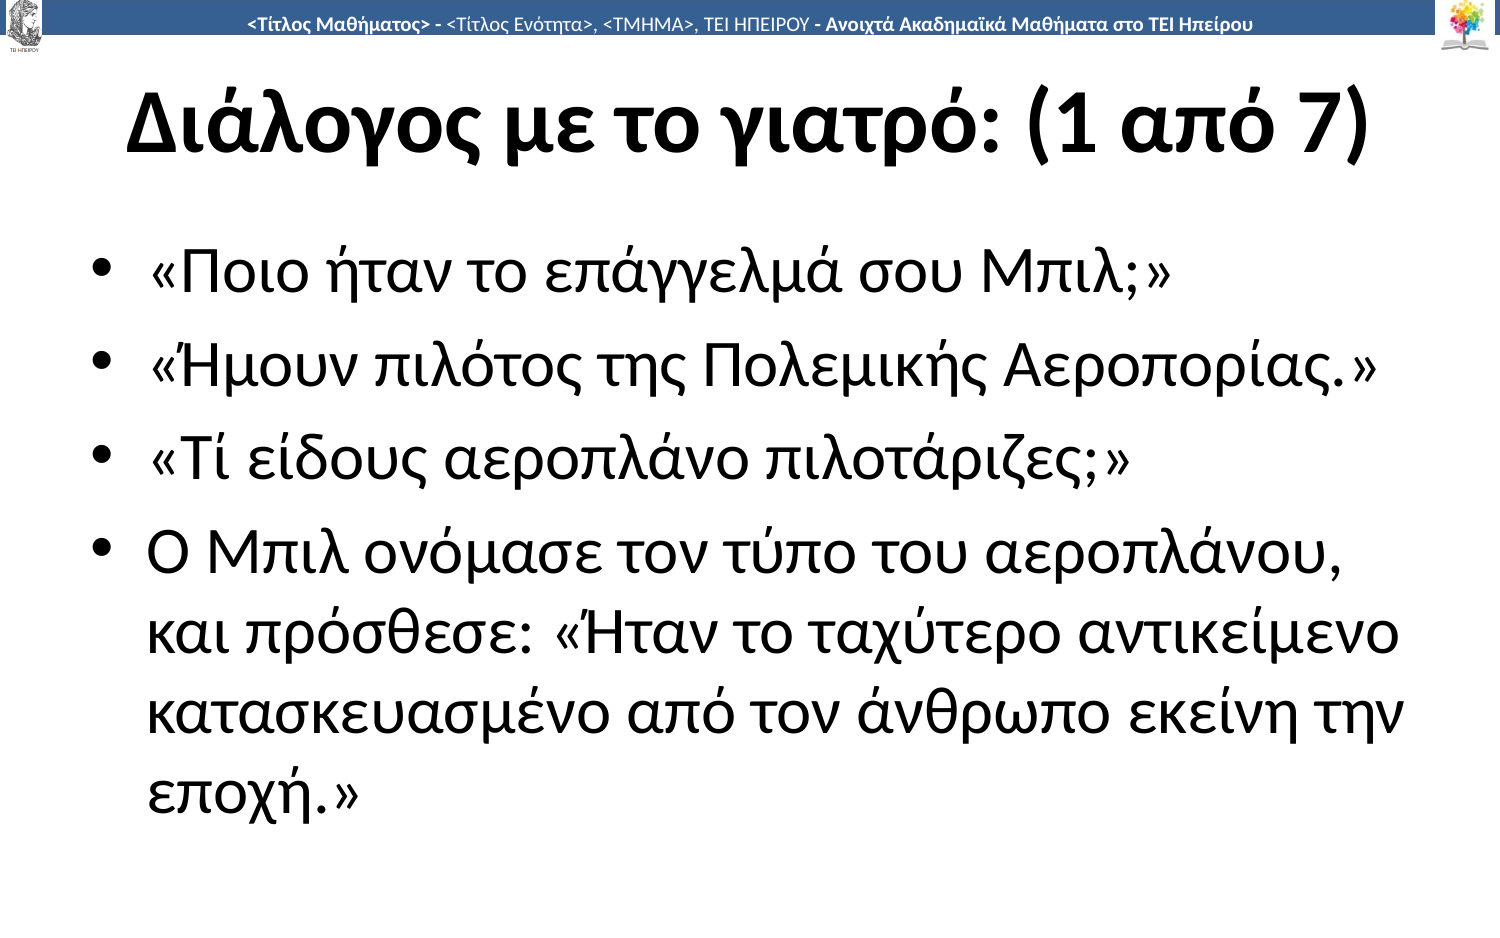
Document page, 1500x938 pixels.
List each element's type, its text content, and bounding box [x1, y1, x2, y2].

title Διάλογος με το γιατρό: (1 από 7) [75, 37, 1425, 194]
picture [6, 0, 42, 54]
picture [1435, 0, 1495, 52]
list «Ποιο ήταν το επάγγελμά σου Μπιλ;» «Ήμουν πιλότος της Πολεμικής Αεροπορίας.» «Τί είδους αεροπλάνο πιλοτάριζες;» Ο Μπιλ ονόμασε τον τύπο του αεροπλάνου, και πρόσθεσε: «Ήταν το ταχύτερο αντικείμενο κατασκευασμένο από τον άνθρωπο εκείνη την εποχή.» [75, 218, 1425, 838]
